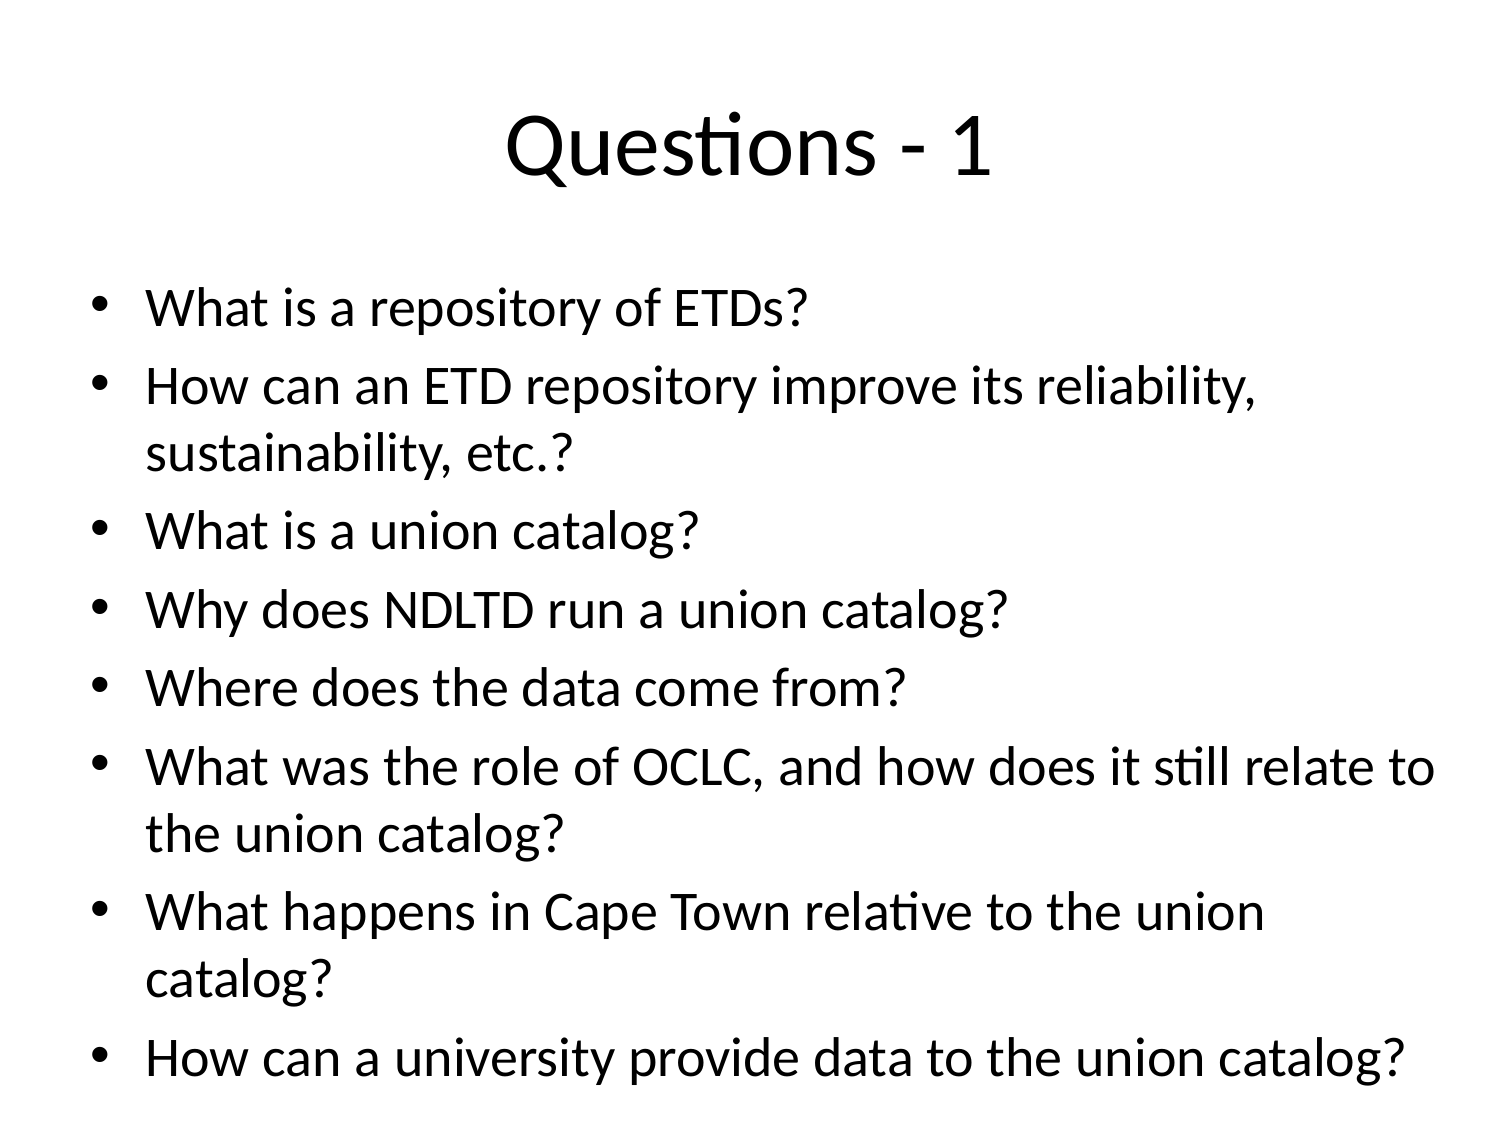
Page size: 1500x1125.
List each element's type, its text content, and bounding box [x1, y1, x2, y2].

list What is a repository of ETDs? How can an ETD repository improve its reliability, sustainability, etc.? What is a union catalog? Why does NDLTD run a union catalog? Where does the data come from? What was the role of OCLC, and how does it still relate to the union catalog? What happens in Cape Town relative to the union catalog? How can a university provide data to the union catalog? [75, 262, 1475, 1097]
title Questions - 1 [75, 45, 1425, 233]
